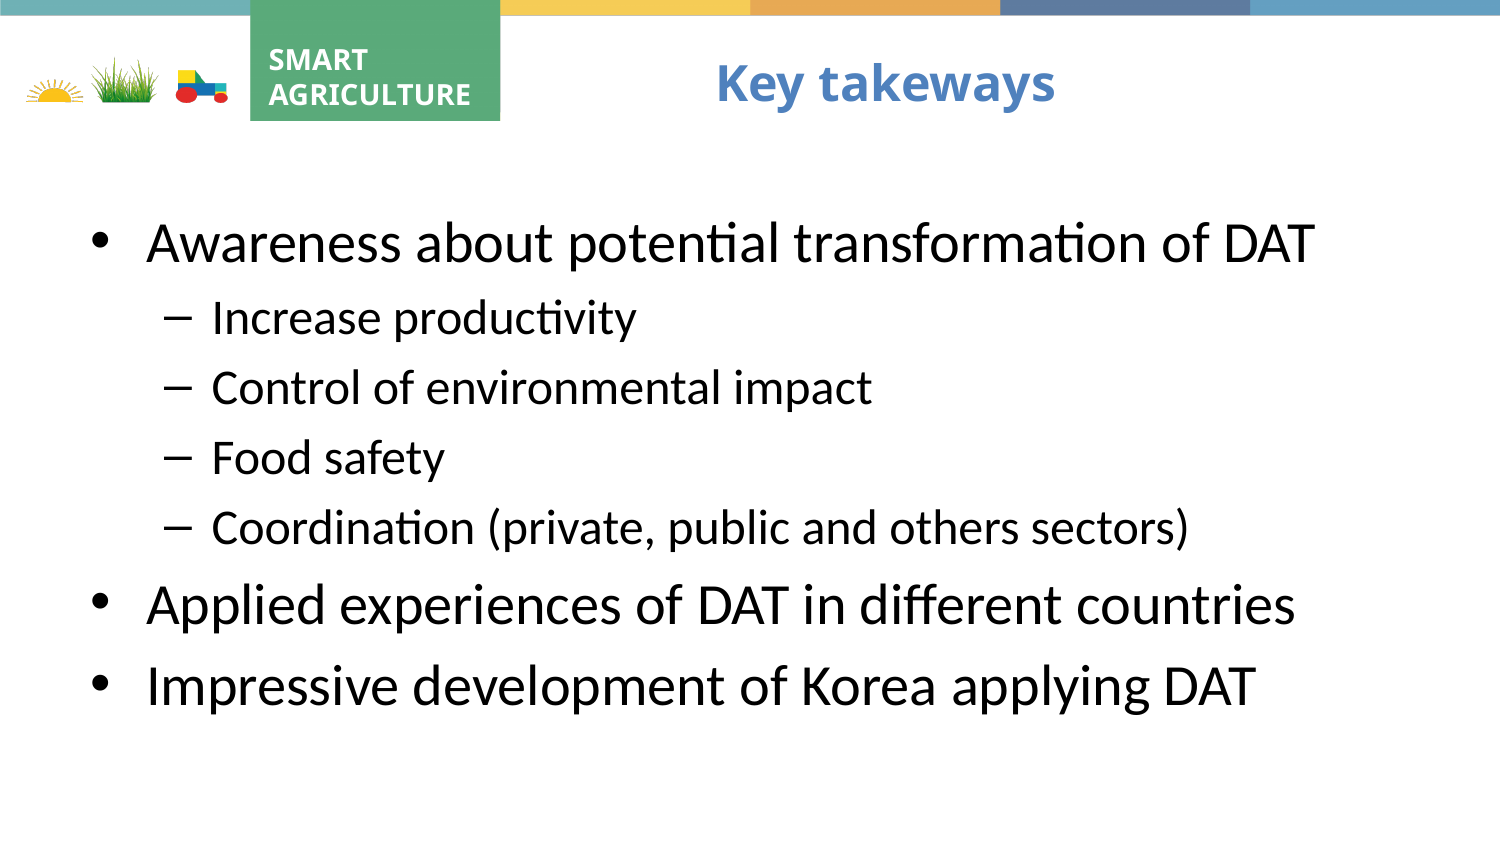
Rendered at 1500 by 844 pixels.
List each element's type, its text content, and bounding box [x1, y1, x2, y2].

list Awareness about potential transformation of DAT Increase productivity Control of environmental impact Food safety Coordination (private, public and others sectors) Applied experiences of DAT in different countries Impressive development of Korea applying DAT [75, 196, 1425, 754]
picture [0, 0, 1500, 122]
